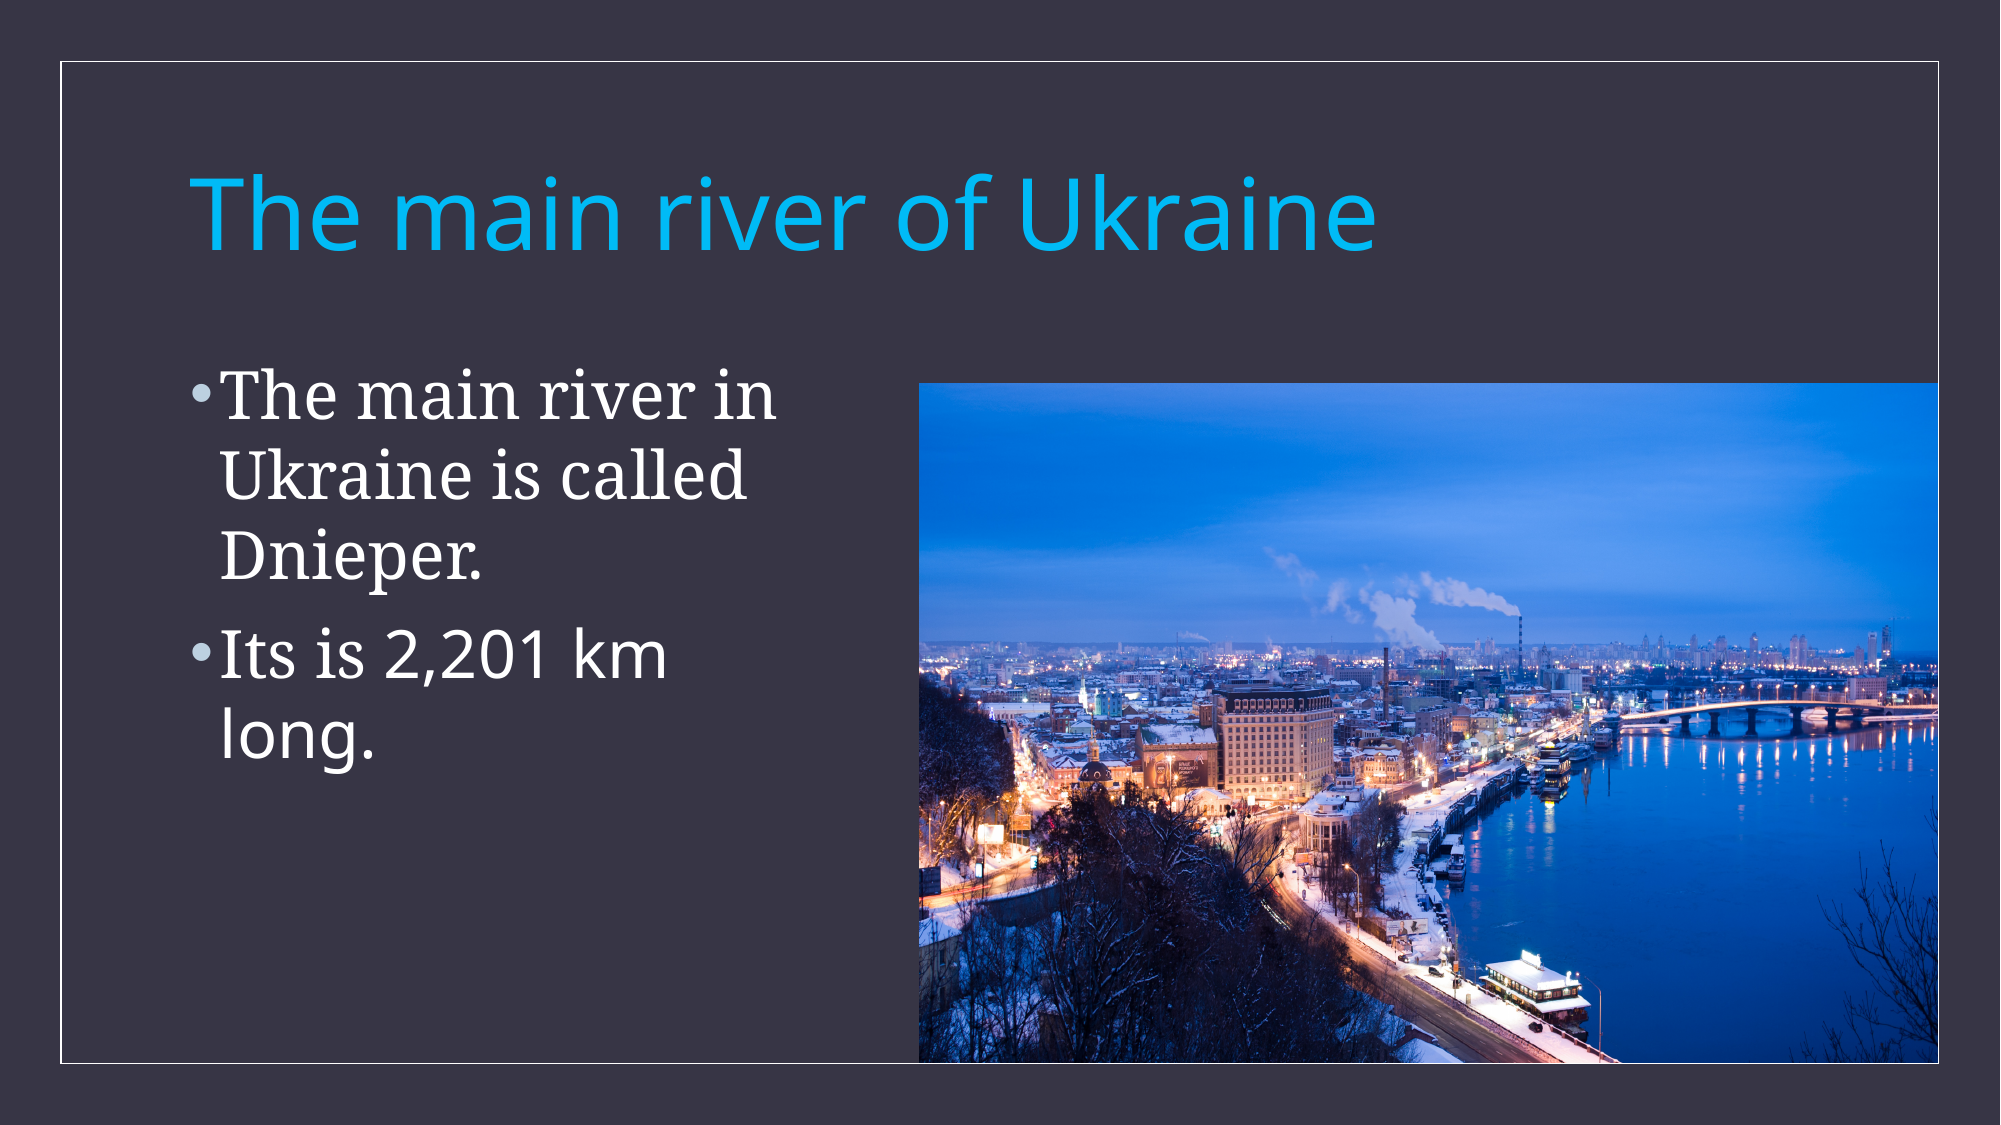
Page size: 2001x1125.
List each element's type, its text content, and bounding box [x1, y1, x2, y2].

title The main river of Ukraine [174, 105, 1825, 331]
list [919, 383, 1938, 1063]
list The main river in Ukraine is called Dnieper. Its is 2,201 km long. [174, 345, 849, 828]
